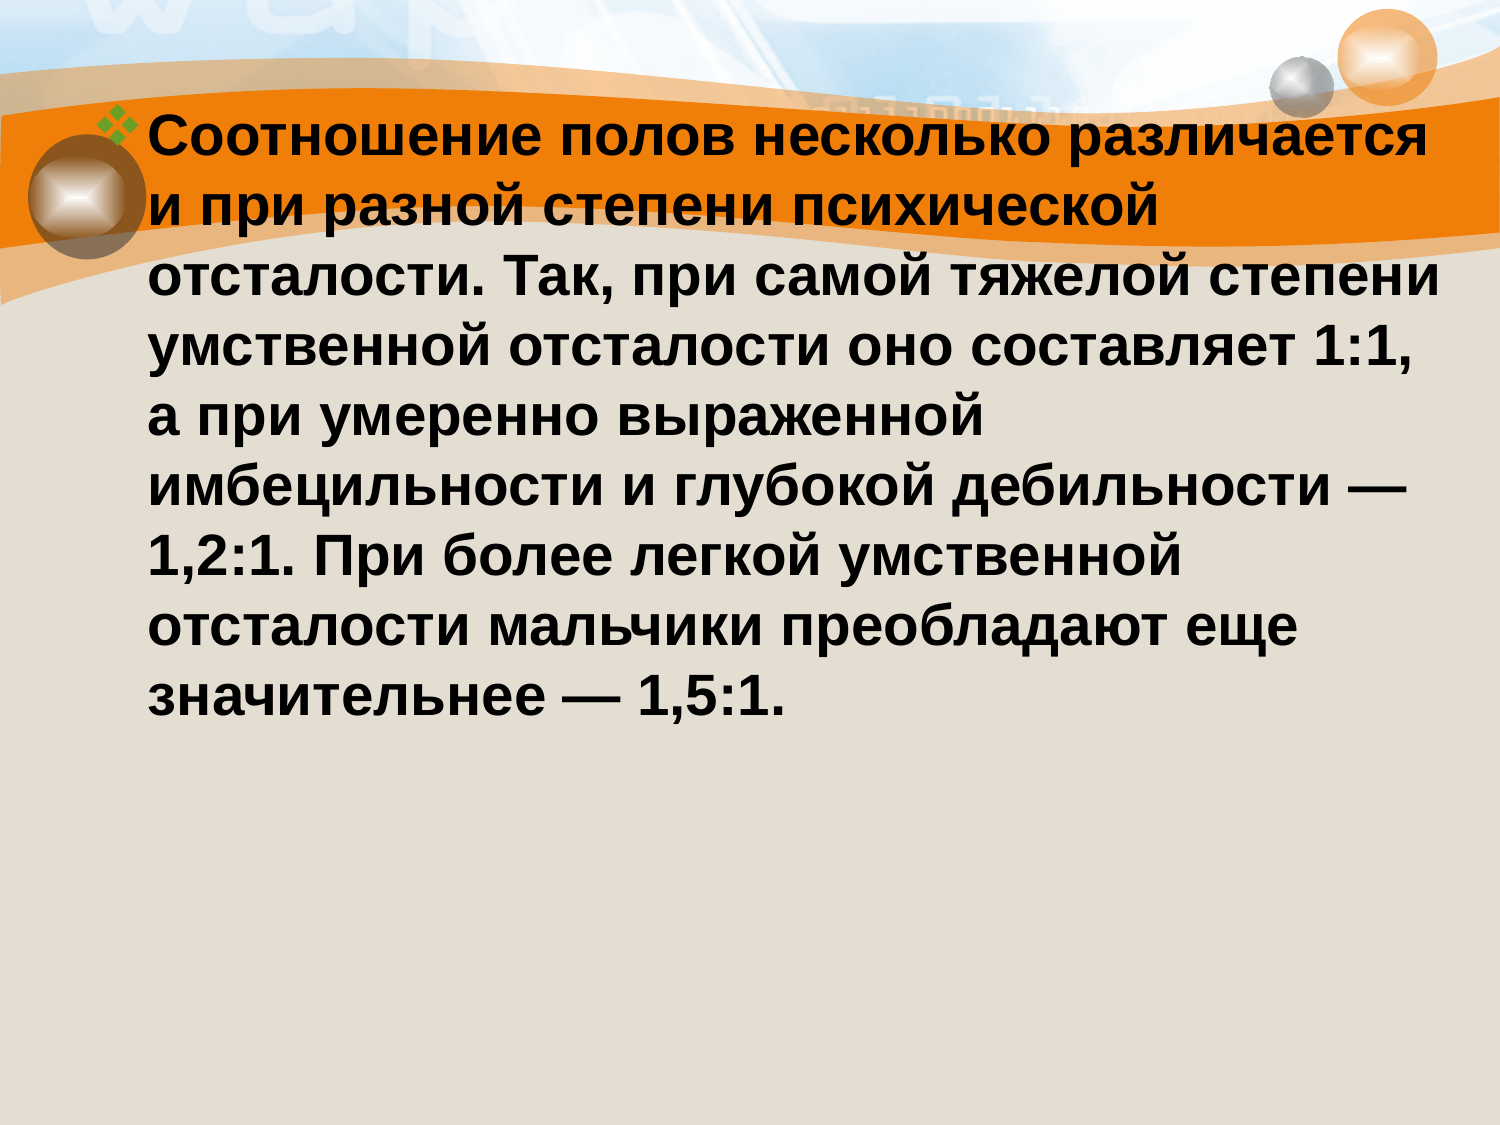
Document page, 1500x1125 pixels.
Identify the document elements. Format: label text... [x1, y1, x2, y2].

list Соотношение полов несколько различается и при разной степени психической отсталости. Так, при самой тяжелой степени умственной отсталости оно составляет 1:1, а при умеренно выраженной имбецильности и глубокой дебильности — 1,2:1. При более легкой умственной отсталости мальчики преобладают еще значительнее — 1,5:1. [76, 89, 1459, 1059]
picture [0, 0, 1500, 89]
